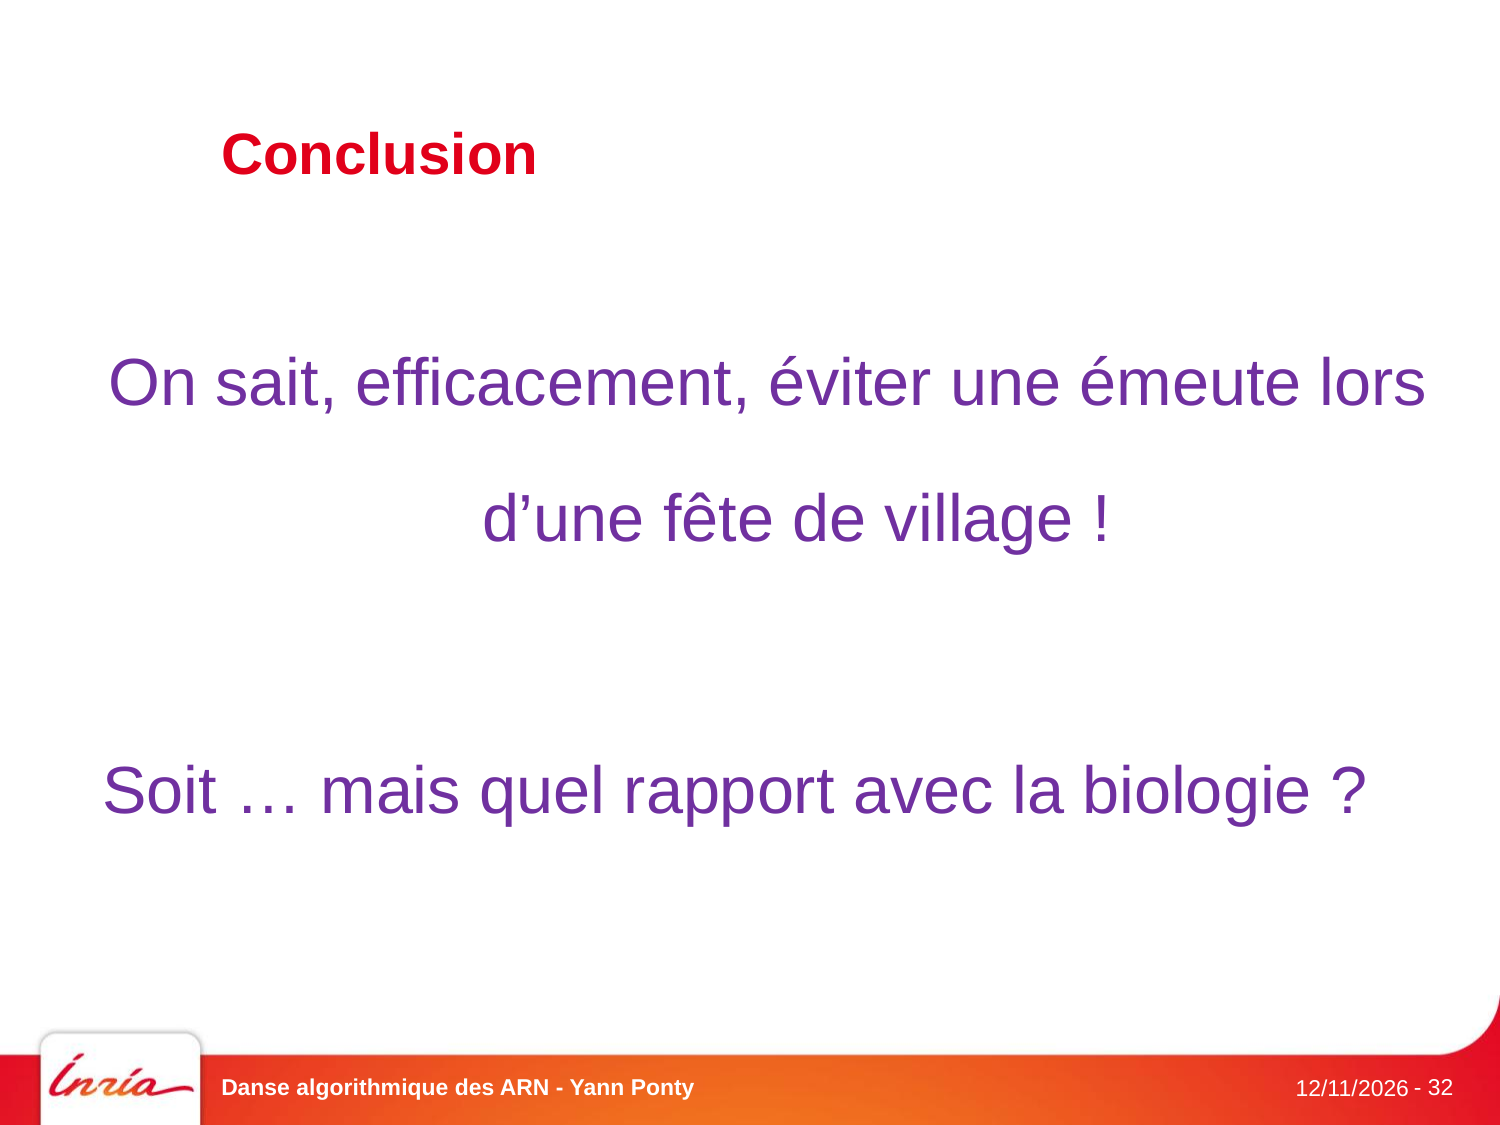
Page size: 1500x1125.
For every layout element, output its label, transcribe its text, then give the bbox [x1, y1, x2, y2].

picture [0, 947, 1500, 1125]
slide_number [1079, 1064, 1410, 1110]
title Conclusion [221, 57, 1459, 246]
footer Danse algorithmique des ARN - Yann Ponty [221, 1064, 1078, 1110]
slide_number - 32 [1413, 1064, 1500, 1110]
list On sait, efficacement, éviter une émeute lors d’une fête de village ! Soit … mais quel rapport avec la biologie ? [87, 275, 1450, 1025]
